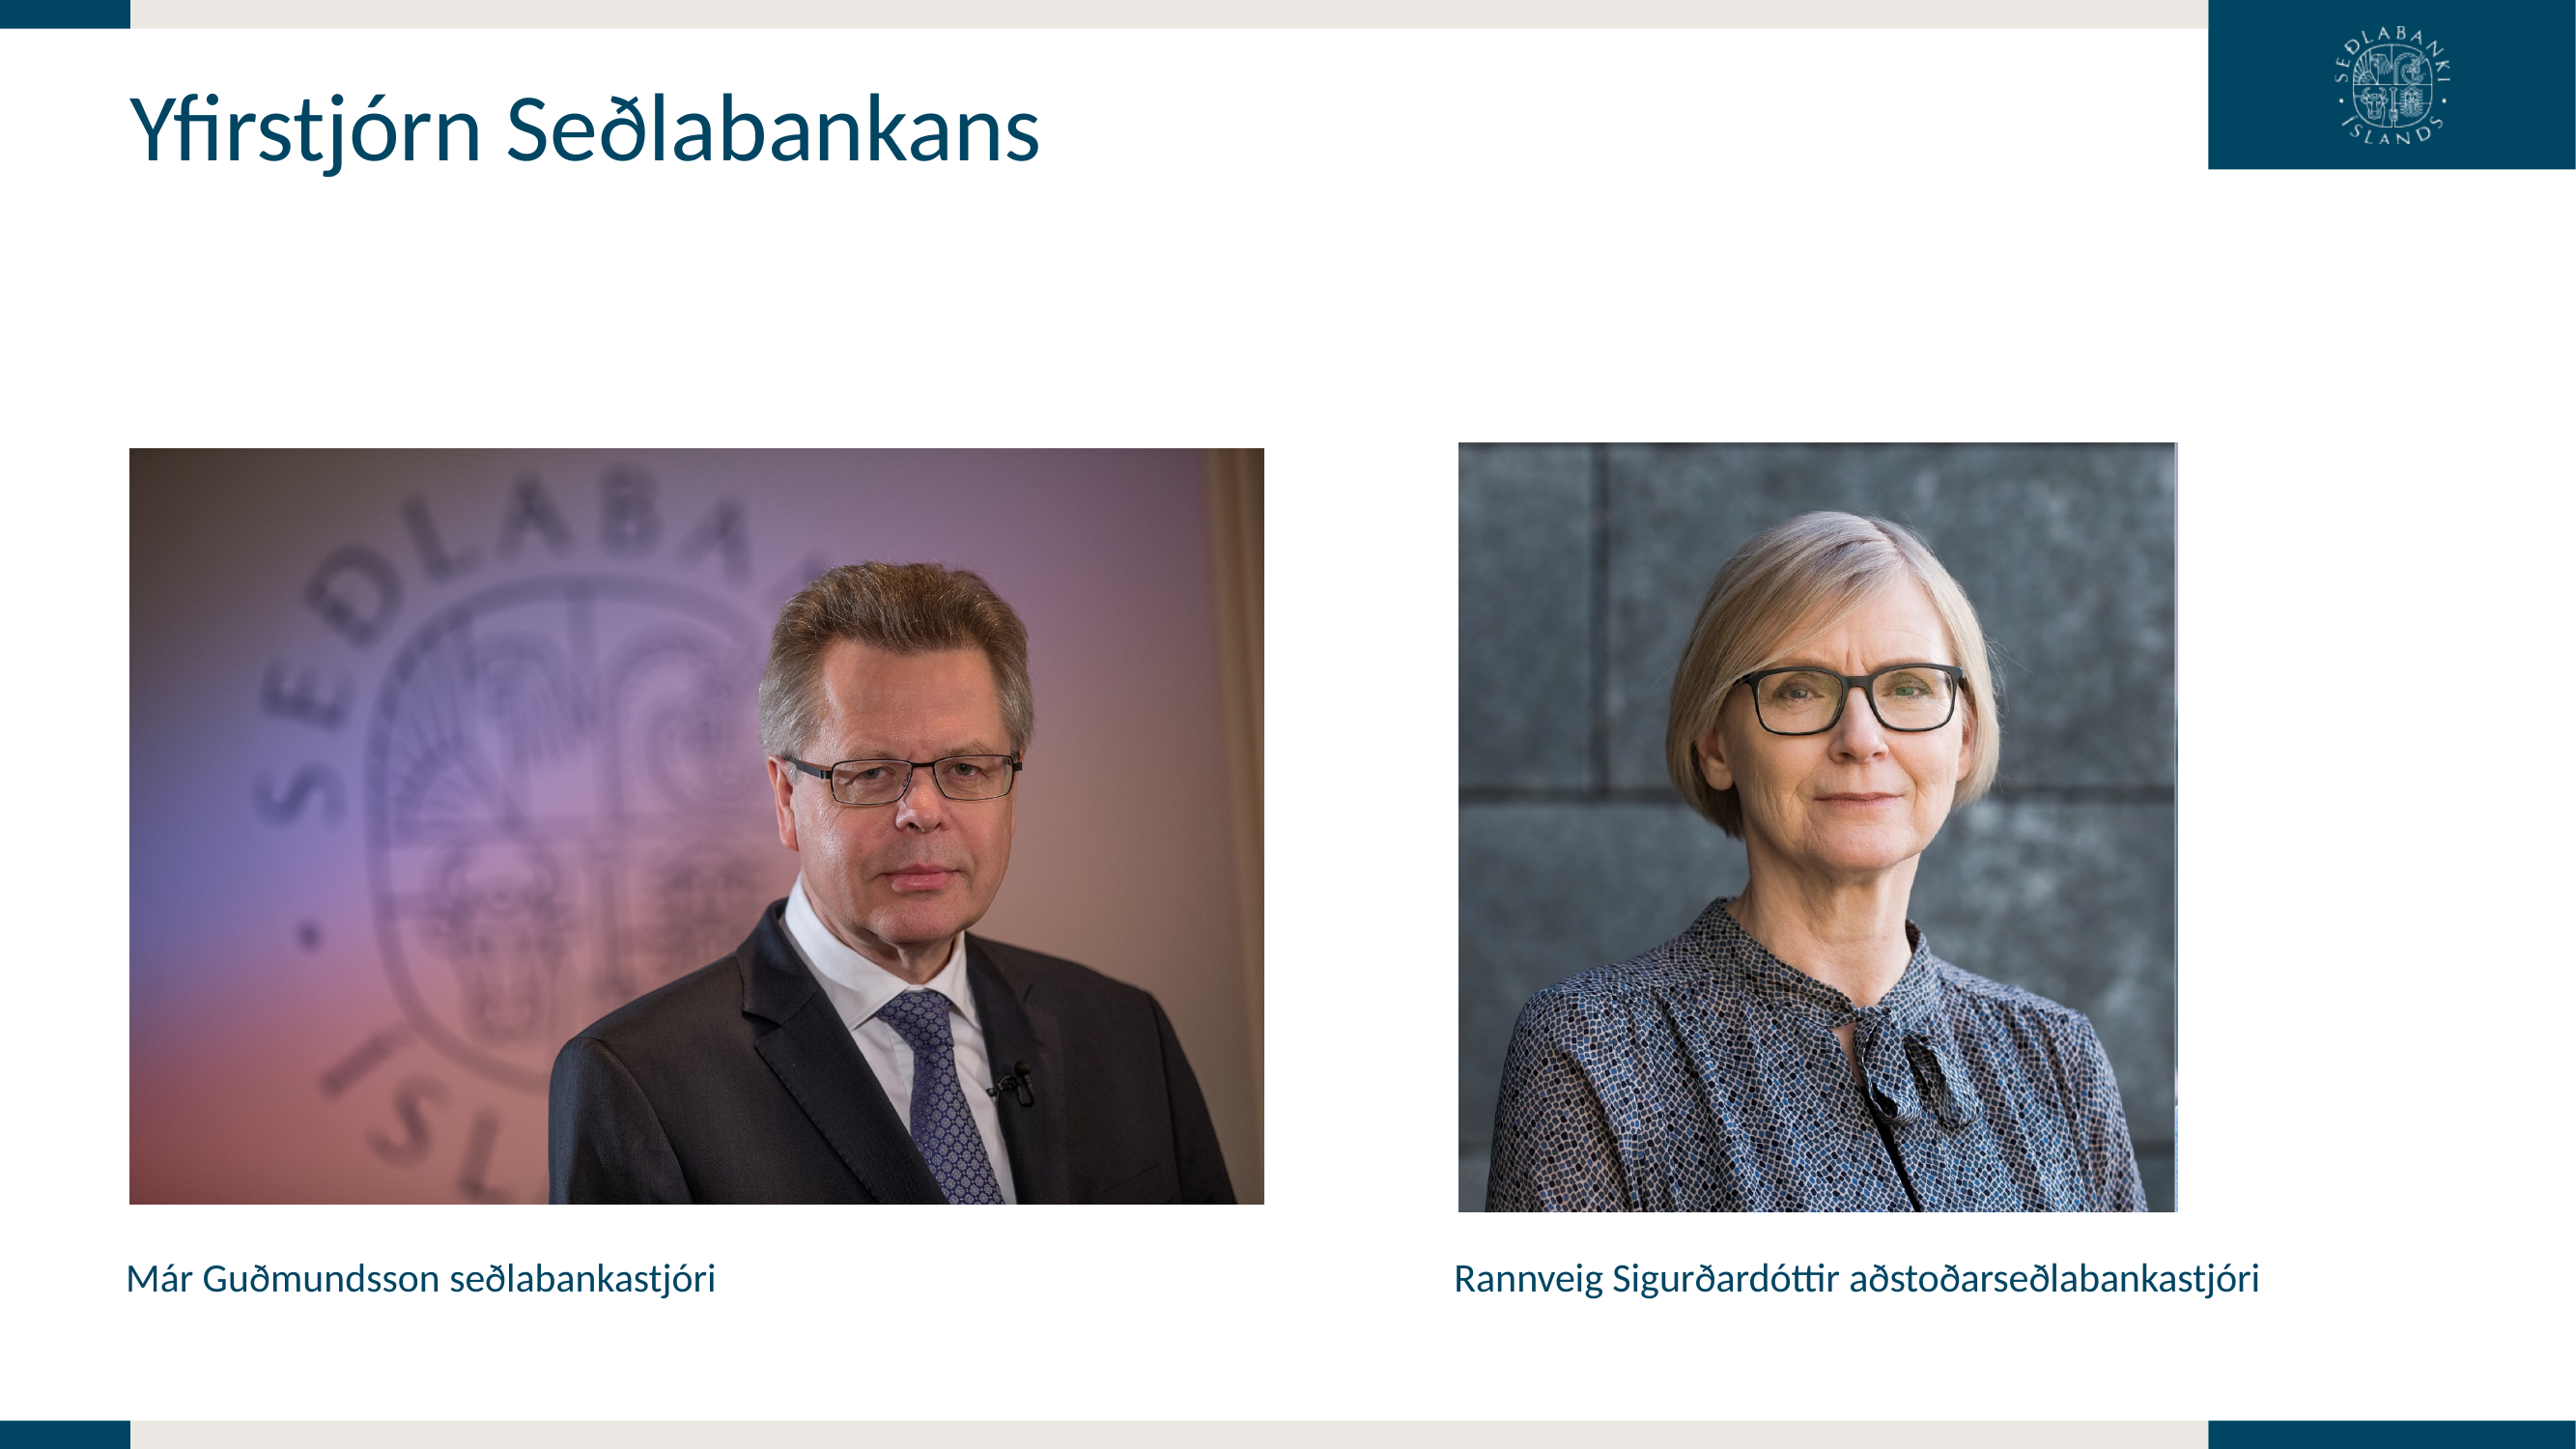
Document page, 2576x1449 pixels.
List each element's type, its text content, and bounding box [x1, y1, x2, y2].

text_box Rannveig Sigurðardóttir aðstoðarseðlabankastjóri [1454, 1261, 2299, 1319]
text_box Már Guðmundsson seðlabankastjóri [126, 1261, 971, 1319]
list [128, 447, 1264, 1206]
title Yfirstjórn Seðlabankans [129, 86, 2178, 290]
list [1458, 442, 2178, 1212]
